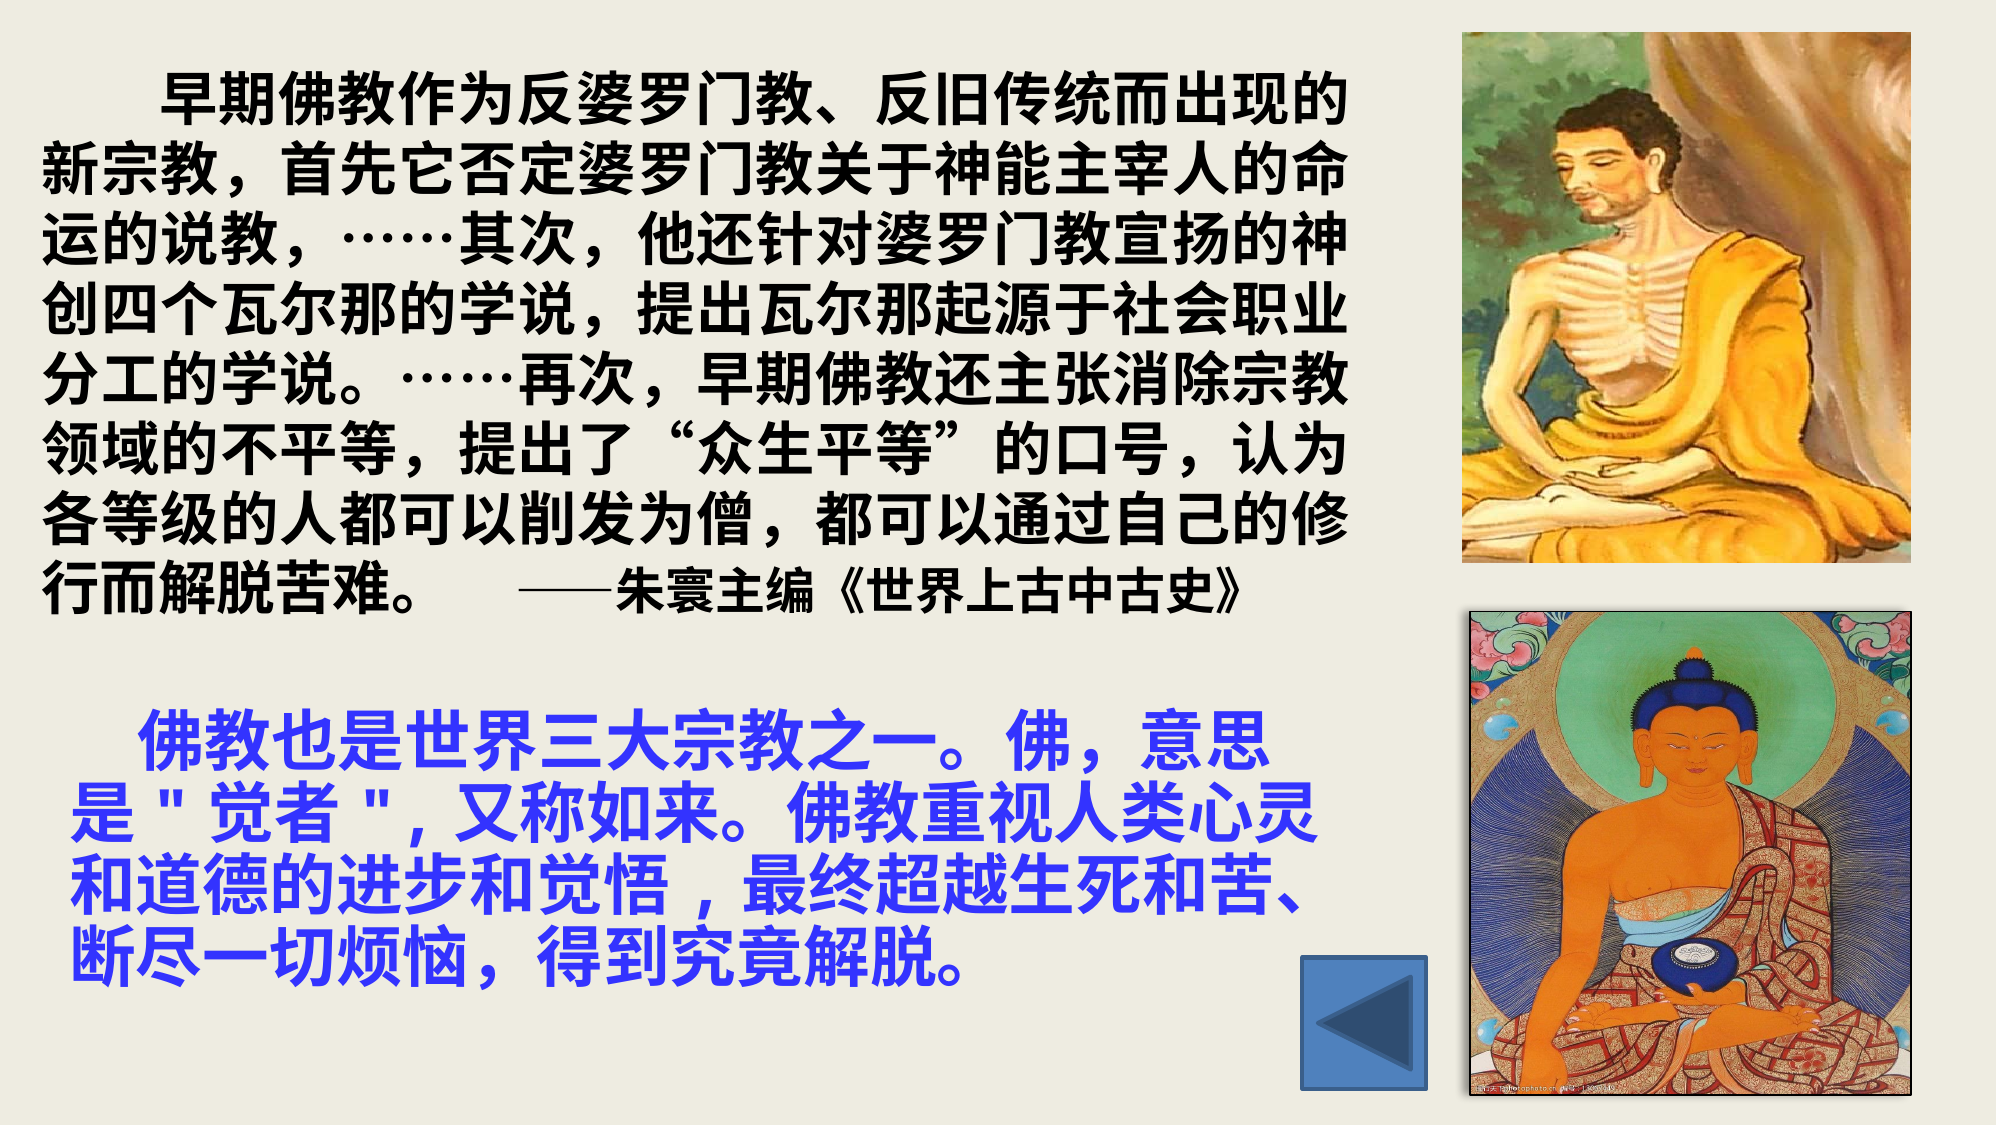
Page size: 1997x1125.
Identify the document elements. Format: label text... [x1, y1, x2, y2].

text_box 佛教也是世界三大宗教之一。佛，意思是"觉者",又称如来。佛教重视人类心灵和道德的进步和觉悟,最终超越生死和苦、断尽一切烦恼，得到究竟解脱。 [54, 700, 1388, 1003]
text_box 早期佛教作为反婆罗门教、反旧传统而出现的新宗教，首先它否定婆罗门教关于神能主宰人的命运的说教，……其次，他还针对婆罗门教宣扬的神创四个瓦尔那的学说，提出瓦尔那起源于社会职业分工的学说。……再次，早期佛教还主张消除宗教领域的不平等，提出了“众生平等”的口号，认为各等级的人都可以削发为僧，都可以通过自己的修行而解脱苦难。 ——朱寰主编《世界上古中古史》 [26, 54, 1365, 630]
text_box [1300, 955, 1428, 1091]
picture [1470, 612, 1911, 1095]
picture [1461, 32, 1911, 563]
